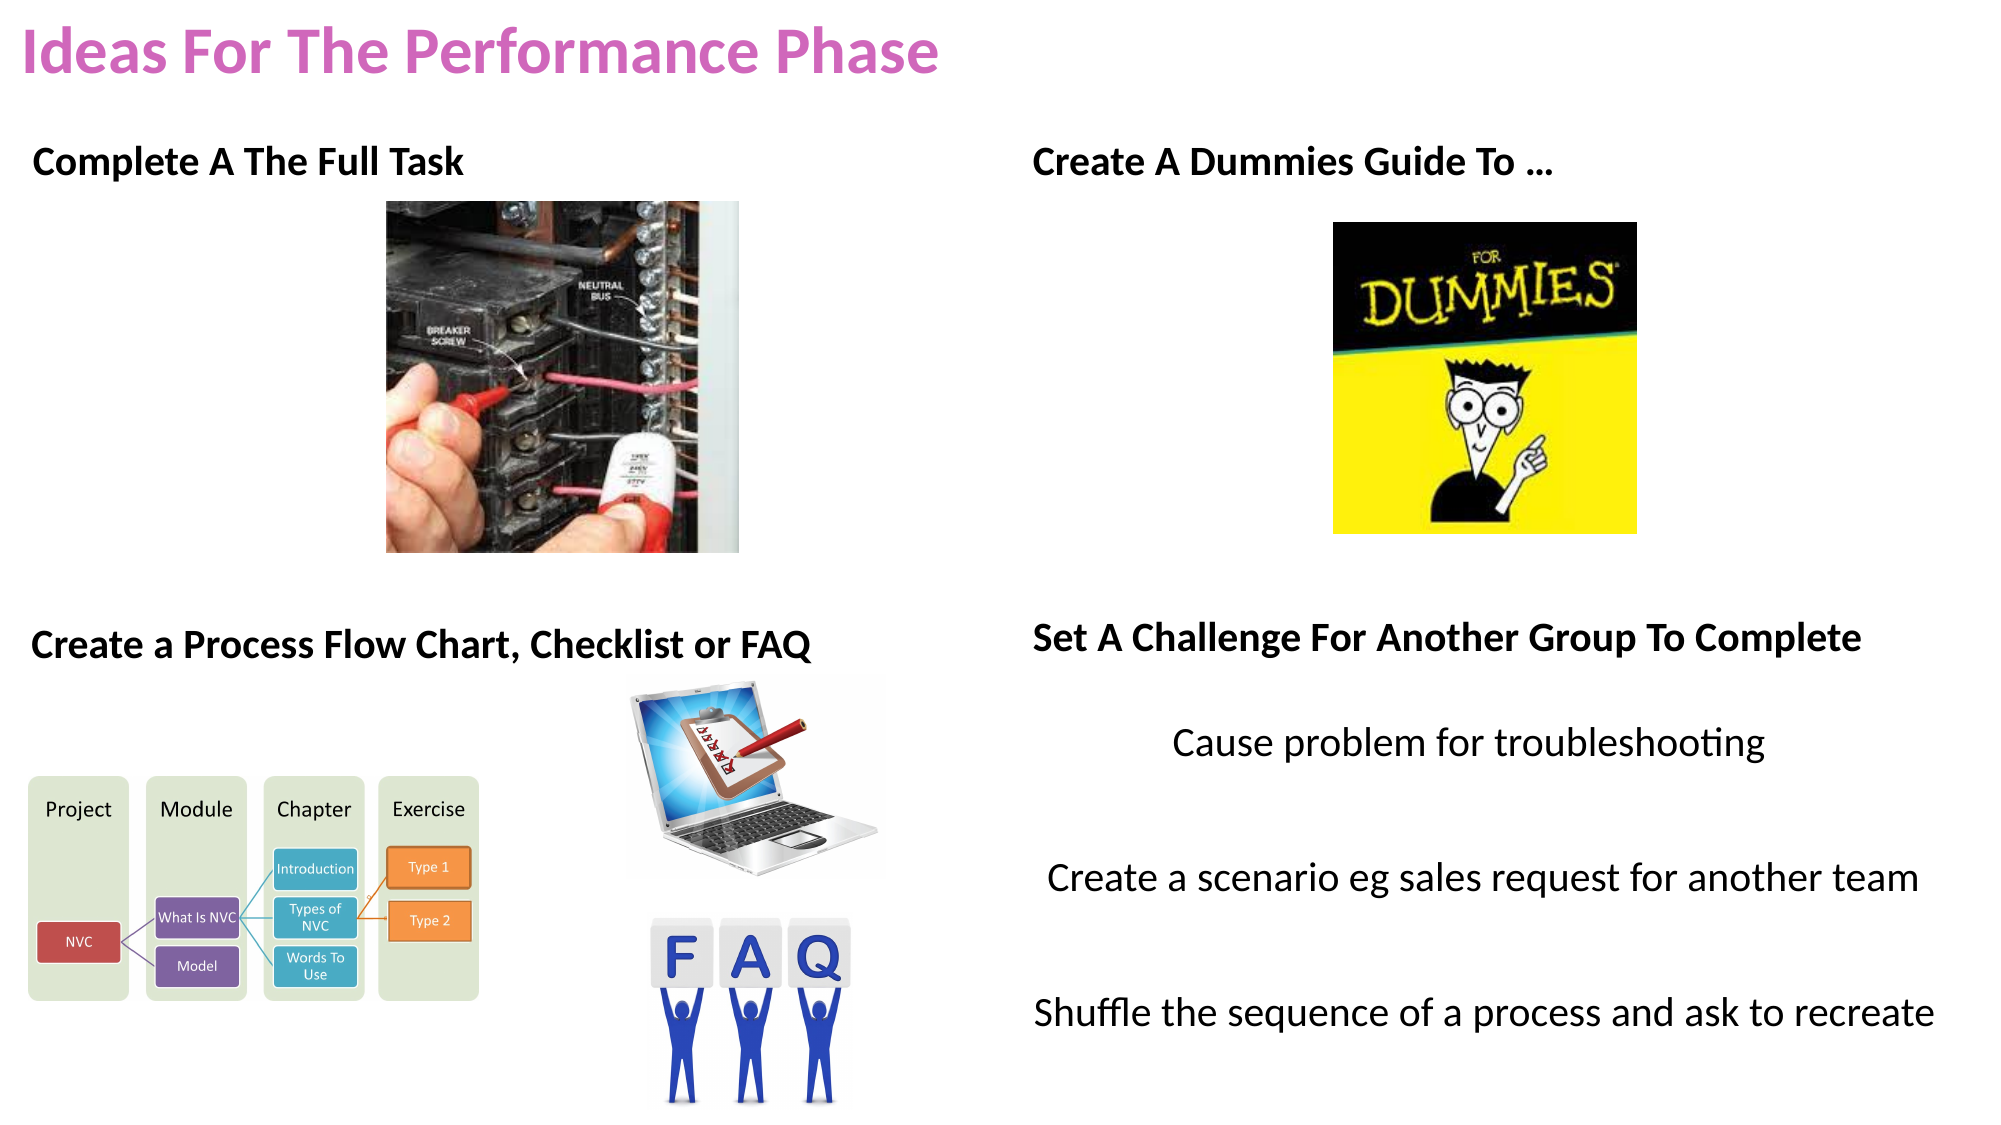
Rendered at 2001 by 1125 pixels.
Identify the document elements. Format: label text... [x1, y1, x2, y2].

text_box Set A Challenge For Another Group To Complete [1018, 602, 1942, 668]
text_box Ideas For The Performance Phase [6, 0, 956, 95]
text_box Cause problem for troubleshooting [1157, 707, 1781, 772]
text_box Create a scenario eg sales request for another team [1032, 842, 1936, 908]
text_box Shuffle the sequence of a process and ask to recreate [1019, 977, 1951, 1043]
picture [386, 201, 739, 553]
picture [1333, 222, 1637, 534]
picture [626, 674, 886, 880]
text_box Complete A The Full Task [18, 126, 480, 191]
picture [28, 776, 479, 1001]
text_box Create a Process Flow Chart, Checklist or FAQ [16, 609, 832, 675]
text_box Create A Dummies Guide To … [1018, 126, 1718, 191]
picture [647, 912, 853, 1110]
